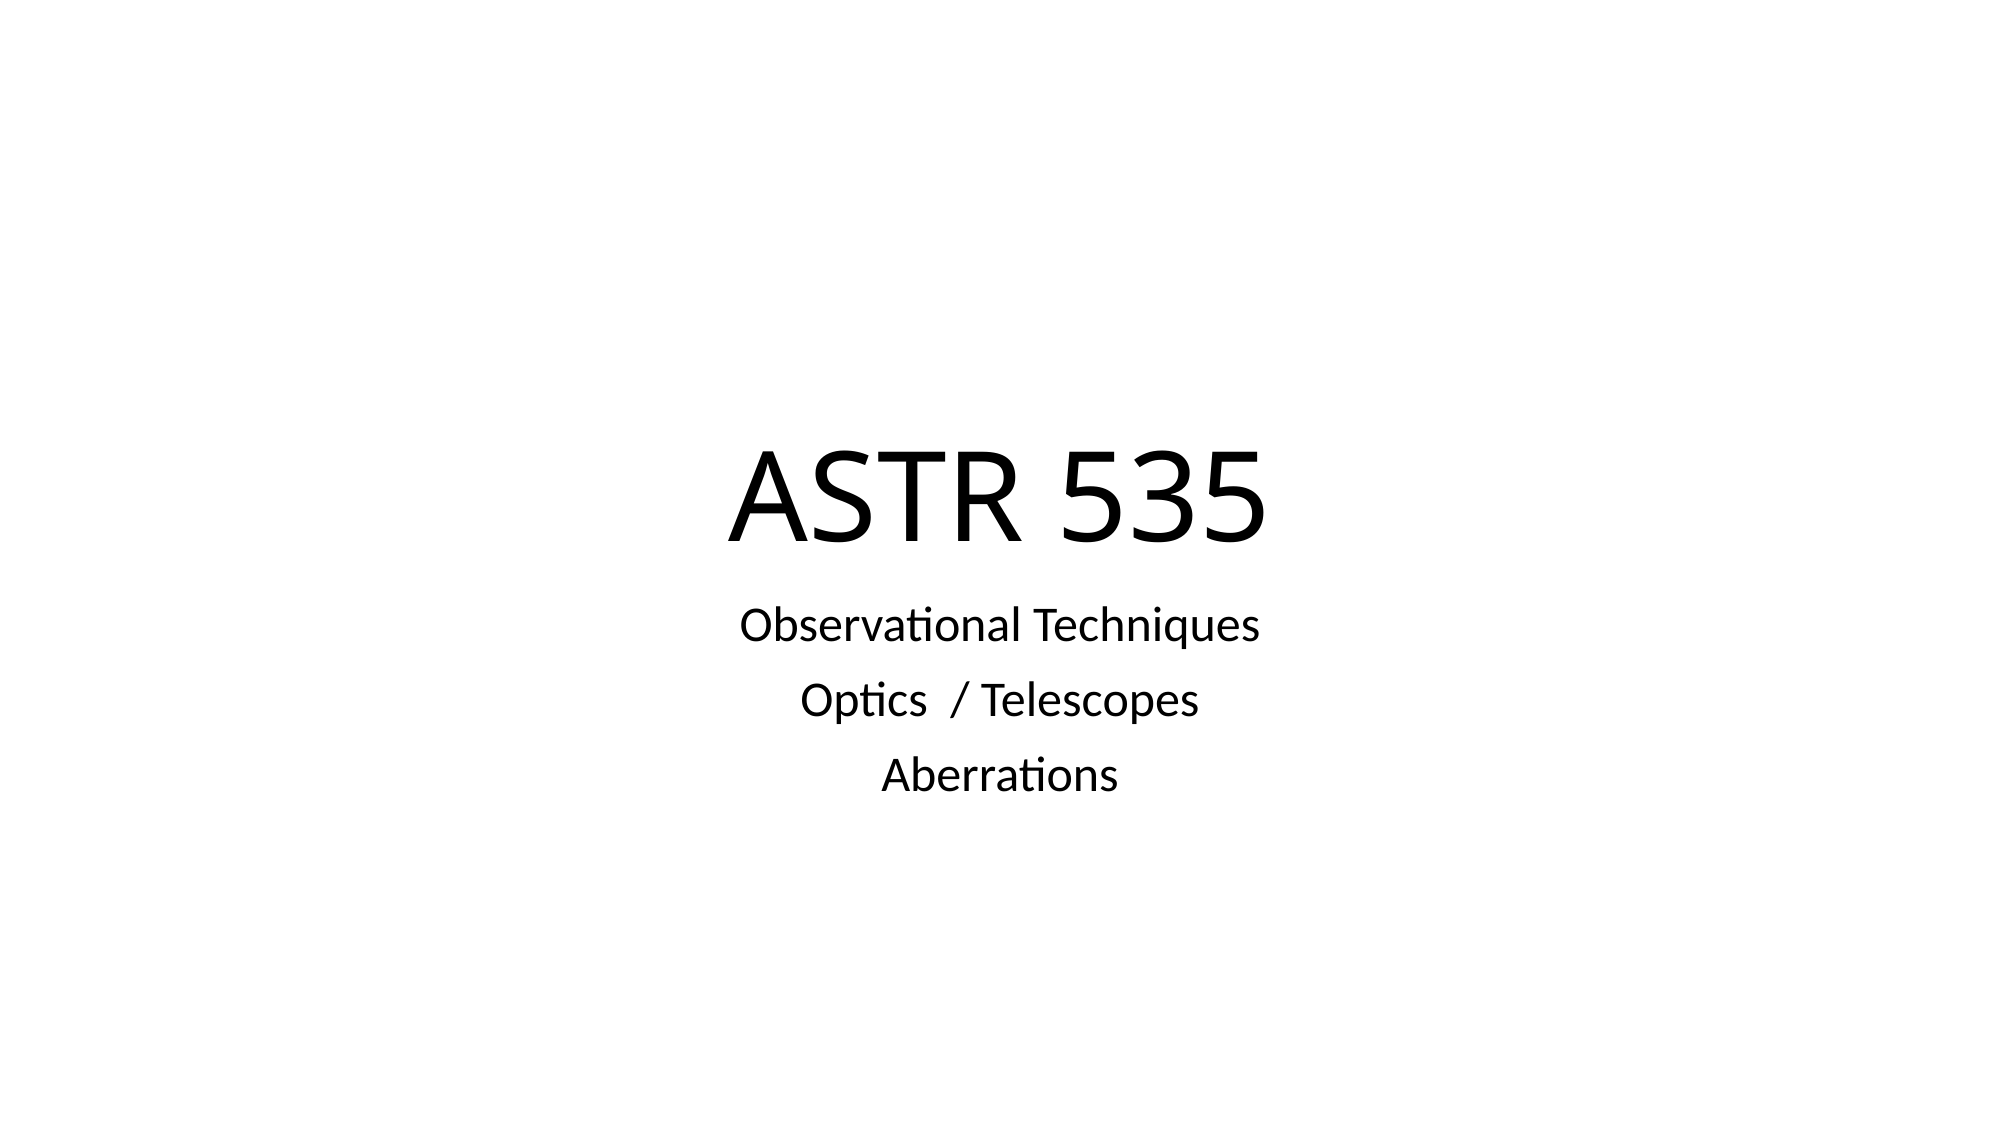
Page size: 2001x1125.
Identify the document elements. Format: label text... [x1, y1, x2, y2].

subtitle Observational Techniques Optics / Telescopes Aberrations [249, 590, 1750, 863]
title ASTR 535 [249, 184, 1750, 576]
